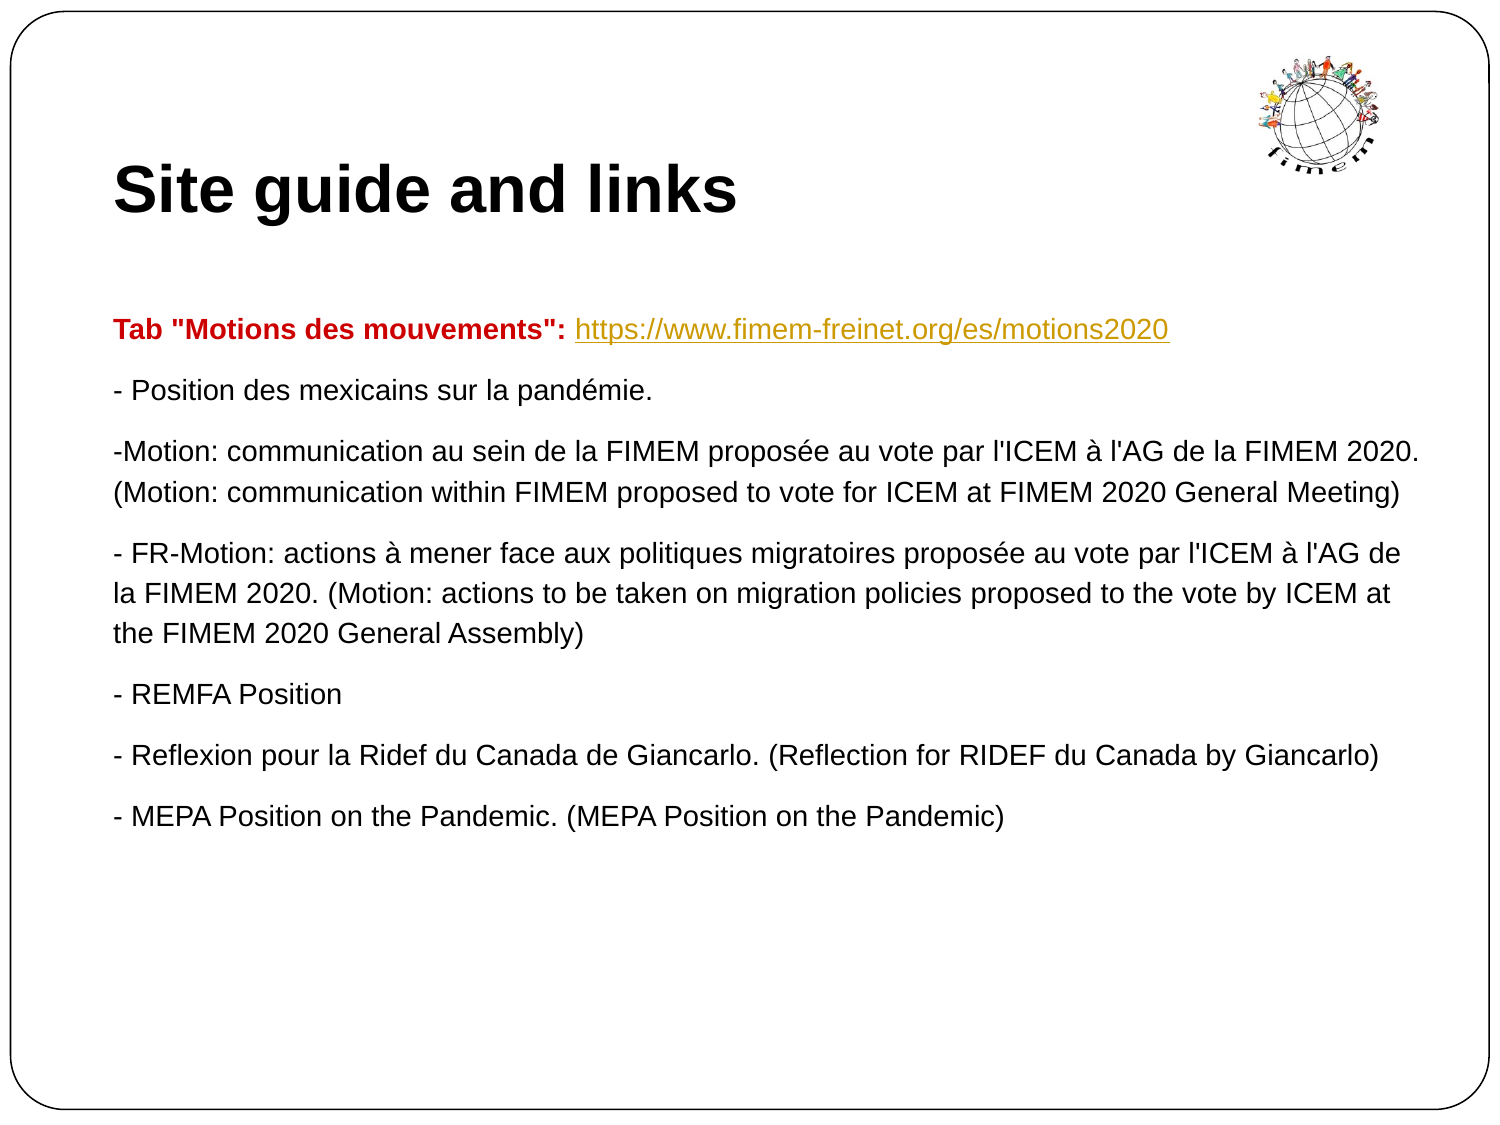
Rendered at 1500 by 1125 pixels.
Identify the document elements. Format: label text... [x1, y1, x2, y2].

picture [1257, 54, 1379, 176]
title Site guide and links Tab "Motions des mouvements": https://www.fimem-freinet.org/es/motions2020 - Position des mexicains sur la pandémie. -Motion: communication au sein de la FIMEM proposée au vote par l'ICEM à l'AG de la FIMEM 2020. (Motion: communication within FIMEM proposed to vote for ICEM at FIMEM 2020 General Meeting) - FR-Motion: actions à mener face aux politiques migratoires proposée au vote par l'ICEM à l'AG de la FIMEM 2020. (Motion: actions to be taken on migration policies proposed to the vote by ICEM at the FIMEM 2020 General Assembly) - REMFA Position - Reflexion pour la Ridef du Canada de Giancarlo. (Reflection for RIDEF du Canada by Giancarlo) - MEPA Position on the Pandemic. (MEPA Position on the Pandemic) [98, 141, 1449, 949]
